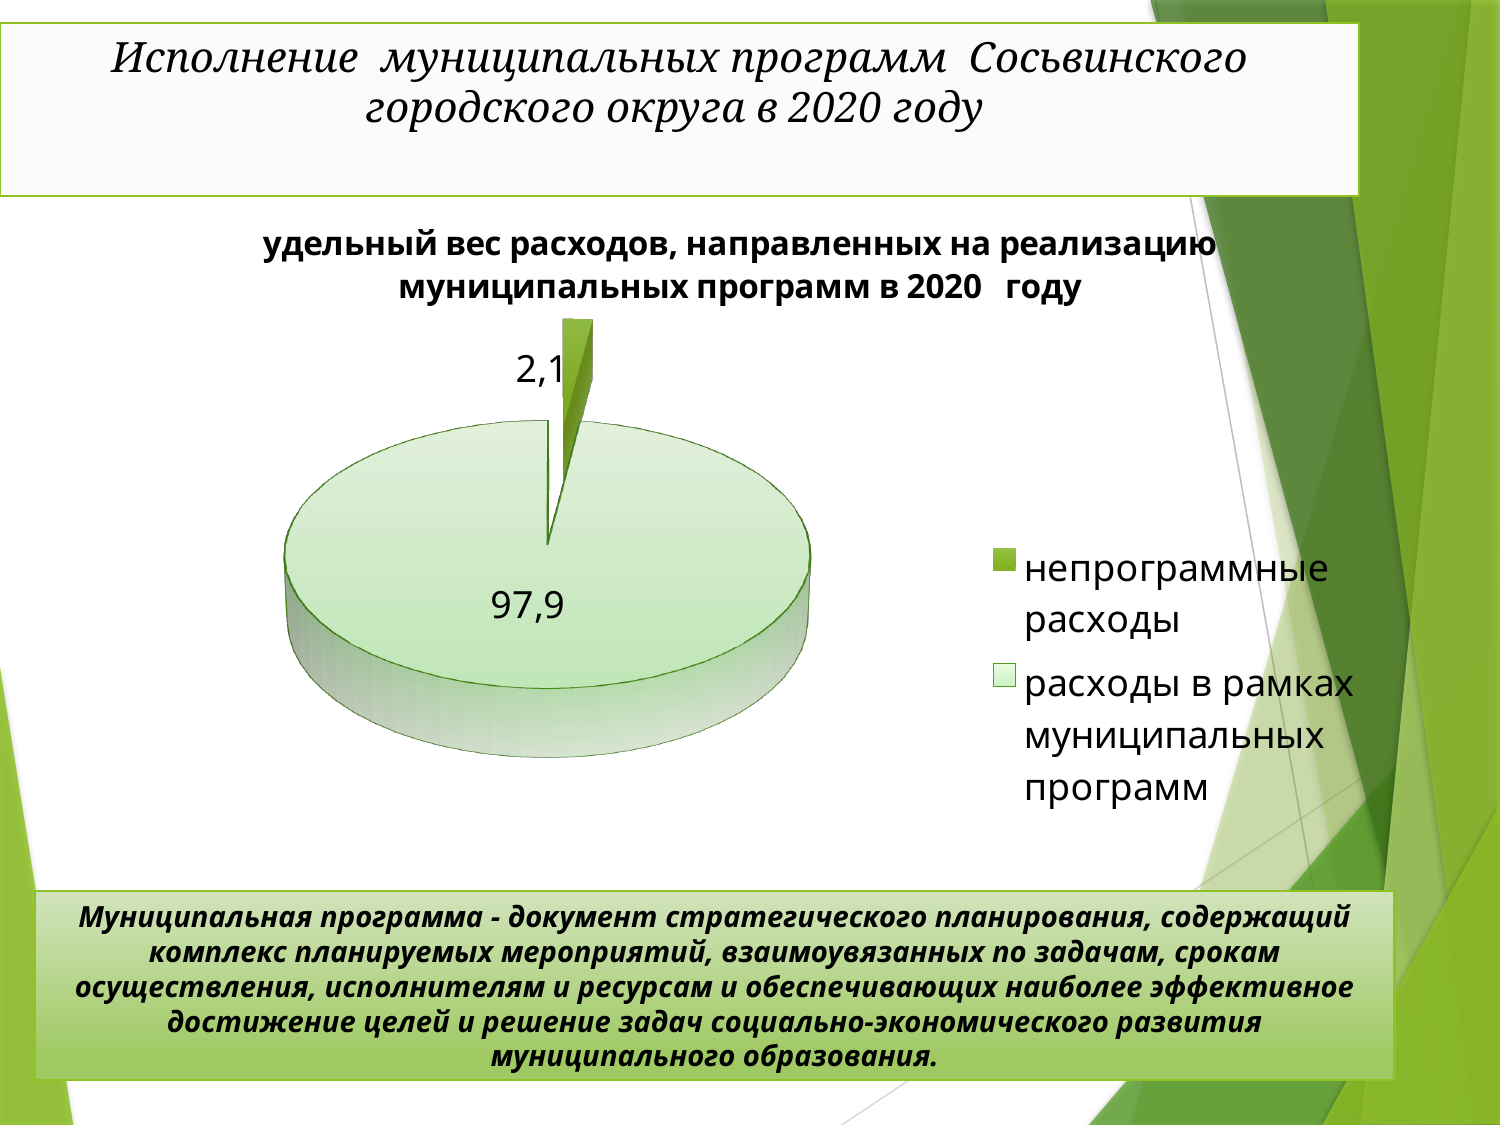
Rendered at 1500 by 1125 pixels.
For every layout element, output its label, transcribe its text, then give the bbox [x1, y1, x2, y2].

chart [34, 210, 1386, 1055]
text_box Муниципальная программа - документ стратегического планирования, содержащий комплекс планируемых мероприятий, взаимоувязанных по задачам, срокам осуществления, исполнителям и ресурсам и обеспечивающих наиболее эффективное достижение целей и решение задач социально-экономического развития муниципального образования. [34, 890, 1396, 1081]
title Исполнение муниципальных программ Сосьвинского городского округа в 2020 году [0, 22, 1360, 197]
